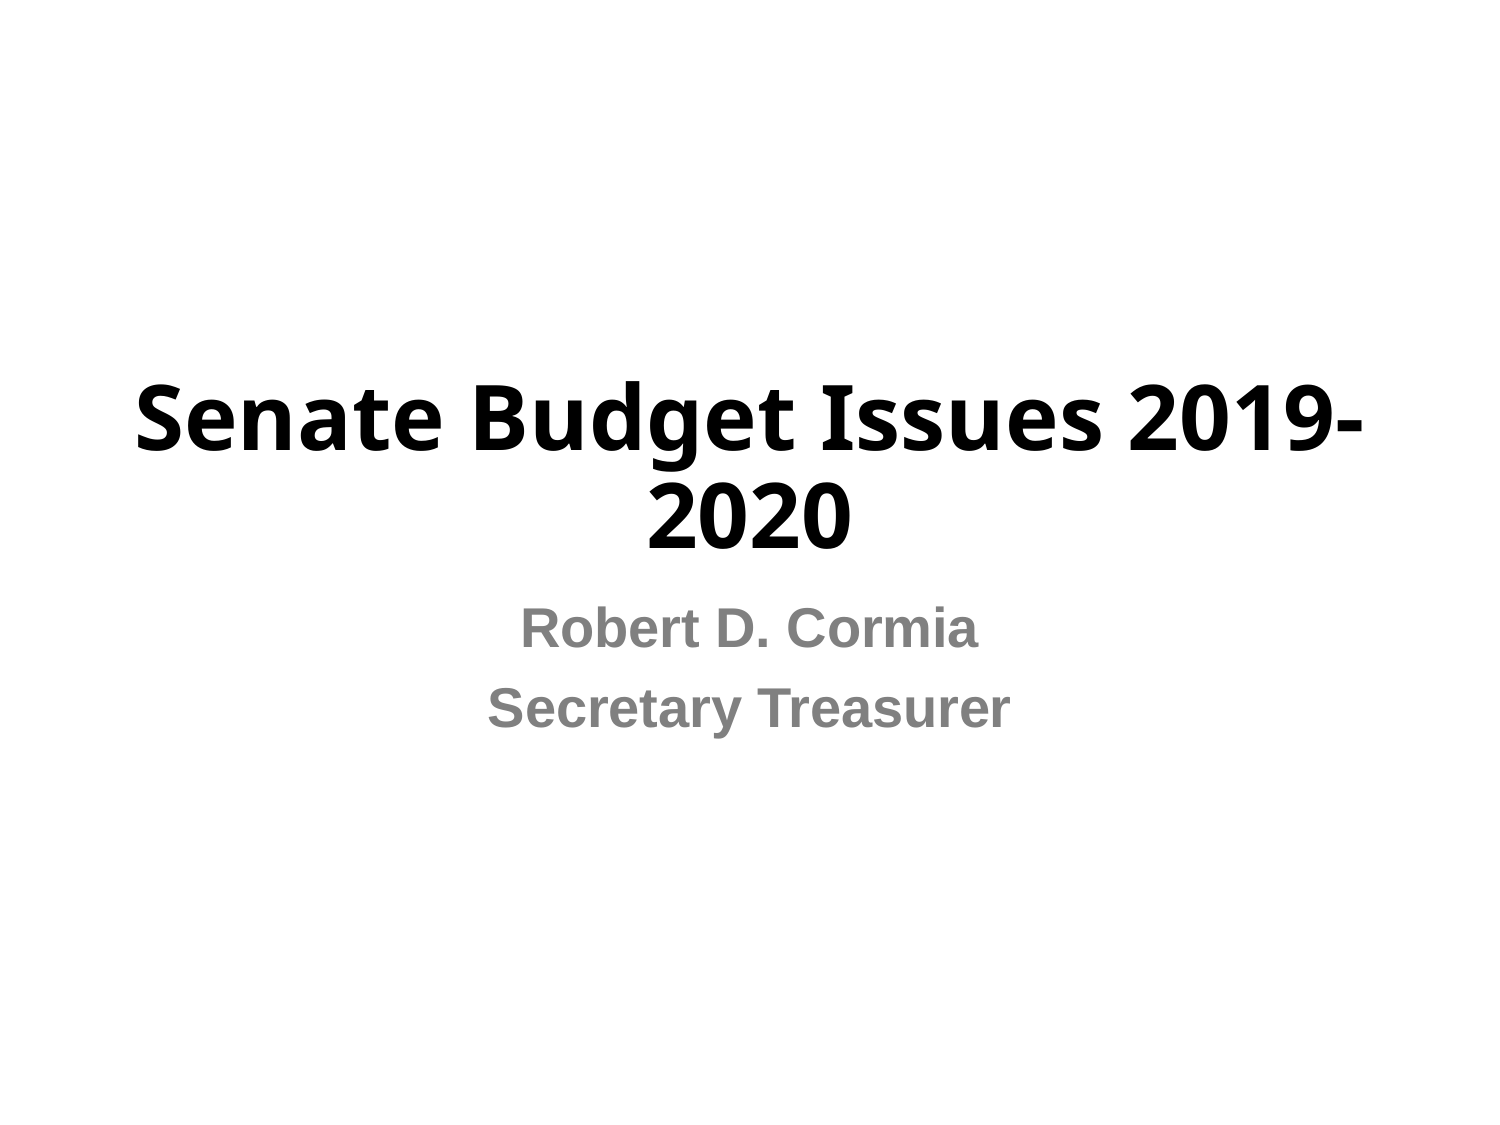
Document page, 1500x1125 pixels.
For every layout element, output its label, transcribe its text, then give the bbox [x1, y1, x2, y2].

subtitle Robert D. Cormia Secretary Treasurer [187, 590, 1313, 748]
title Senate Budget Issues 2019-2020 [112, 363, 1388, 576]
